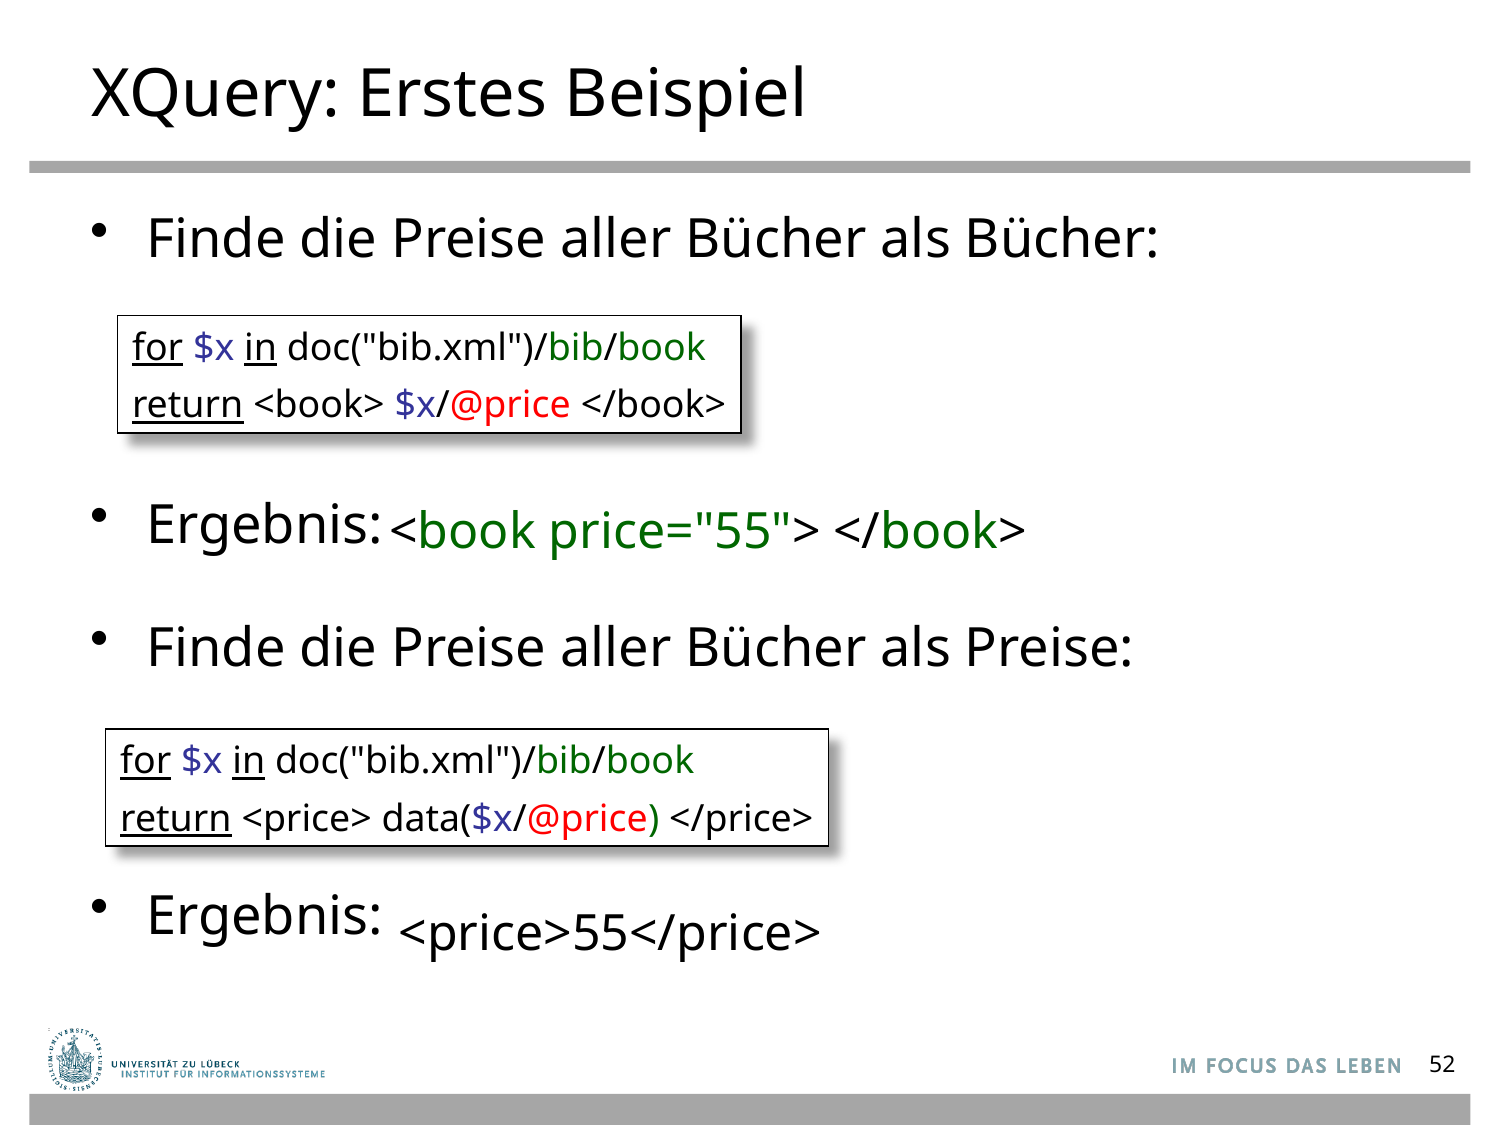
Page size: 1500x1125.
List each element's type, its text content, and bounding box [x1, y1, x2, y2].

text_box for $x in doc("bib.xml")/bib/book return <price> data($x/@price) </price> [105, 728, 829, 847]
text_box <price>55</price> [345, 893, 837, 968]
list Finde die Preise aller Bücher als Bücher: Ergebnis: Finde die Preise aller Bücher als Preise: Ergebnis: [75, 196, 1425, 1012]
slide_number 52 [1305, 1050, 1471, 1083]
text_box for $x in doc("bib.xml")/bib/book return <book> $x/@price </book> [117, 315, 742, 433]
title XQuery: Erstes Beispiel [76, 42, 1427, 126]
text_box <book price="55"> </book> [335, 491, 1042, 567]
picture [1173, 1058, 1305, 1073]
